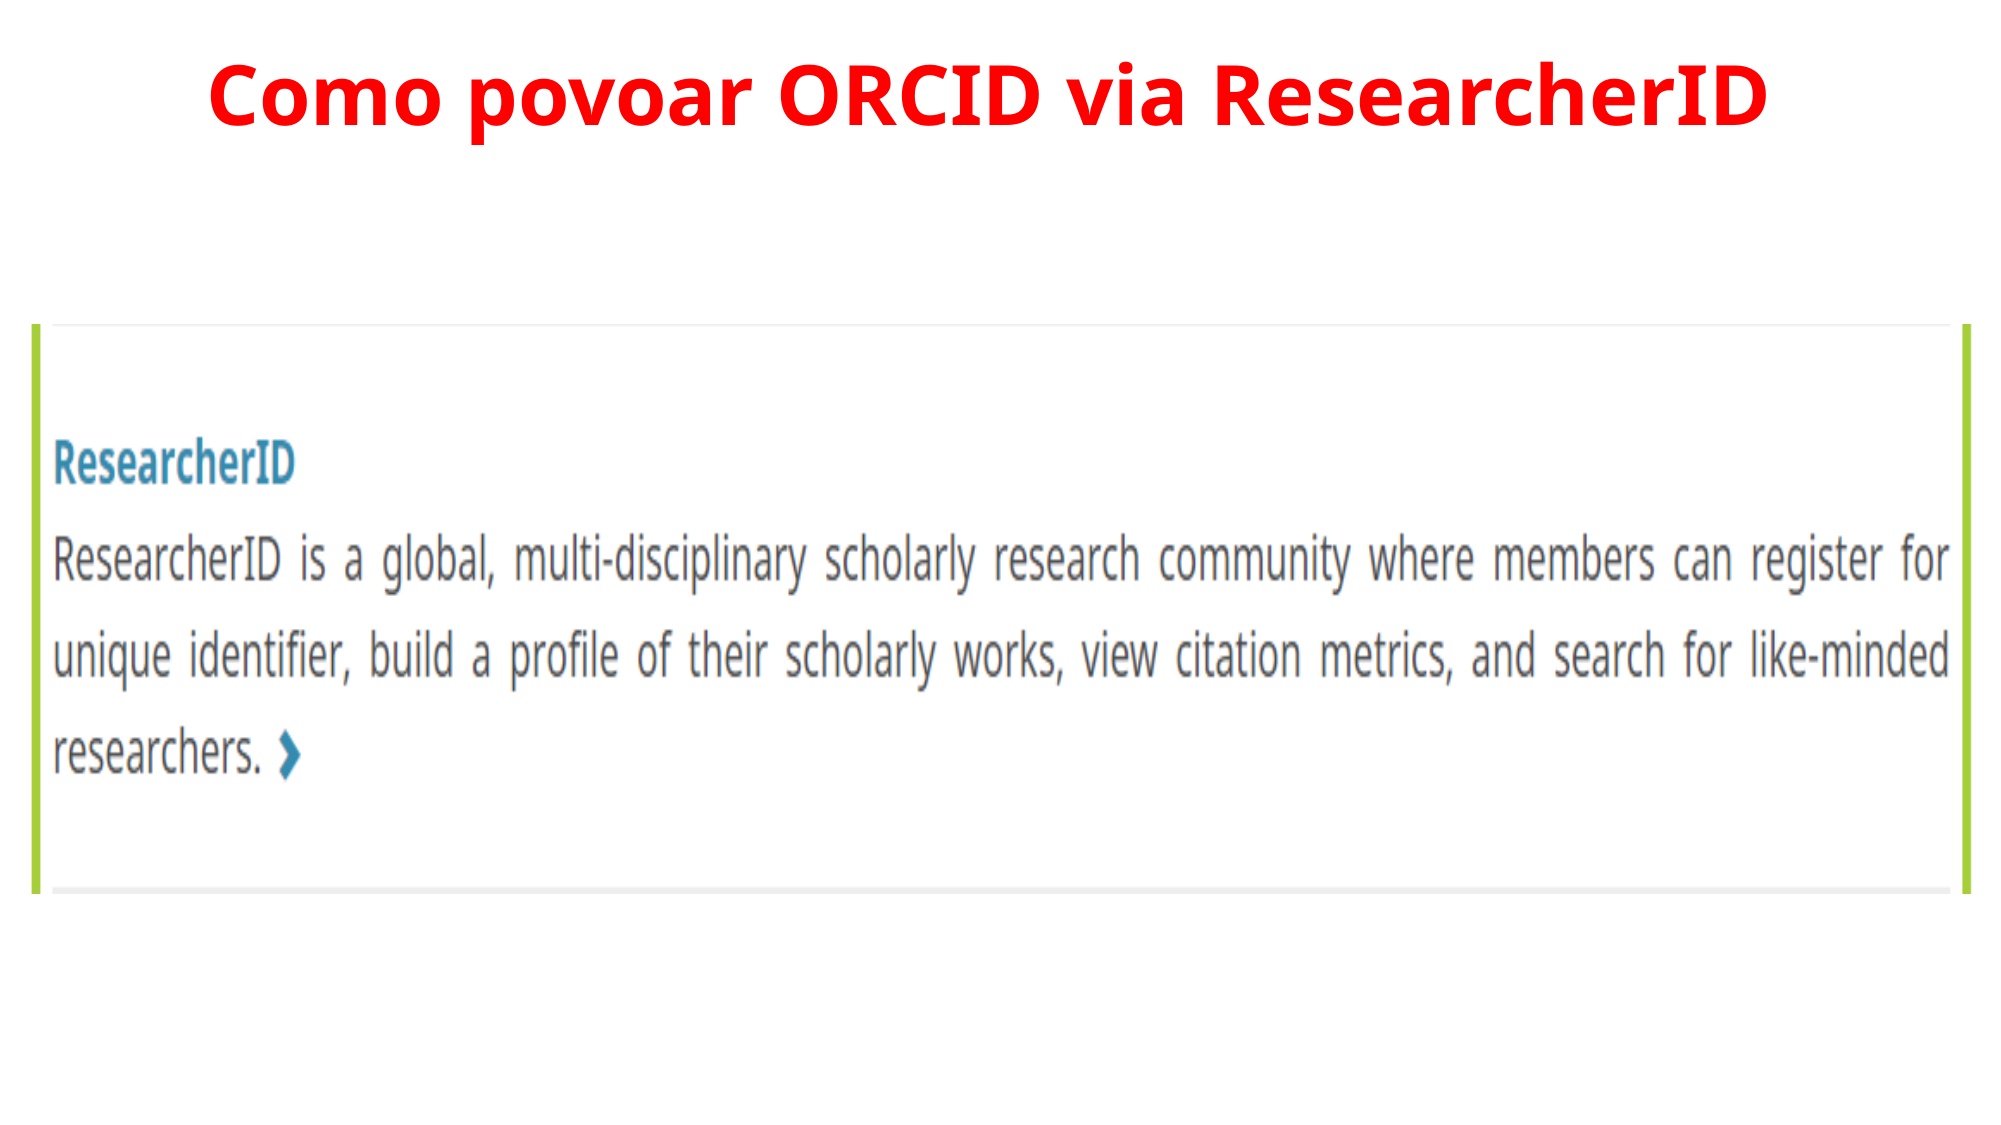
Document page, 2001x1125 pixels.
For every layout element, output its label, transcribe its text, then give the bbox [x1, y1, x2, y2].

title Como povoar ORCID via ResearcherID [0, 0, 2000, 297]
picture [20, 324, 1980, 894]
